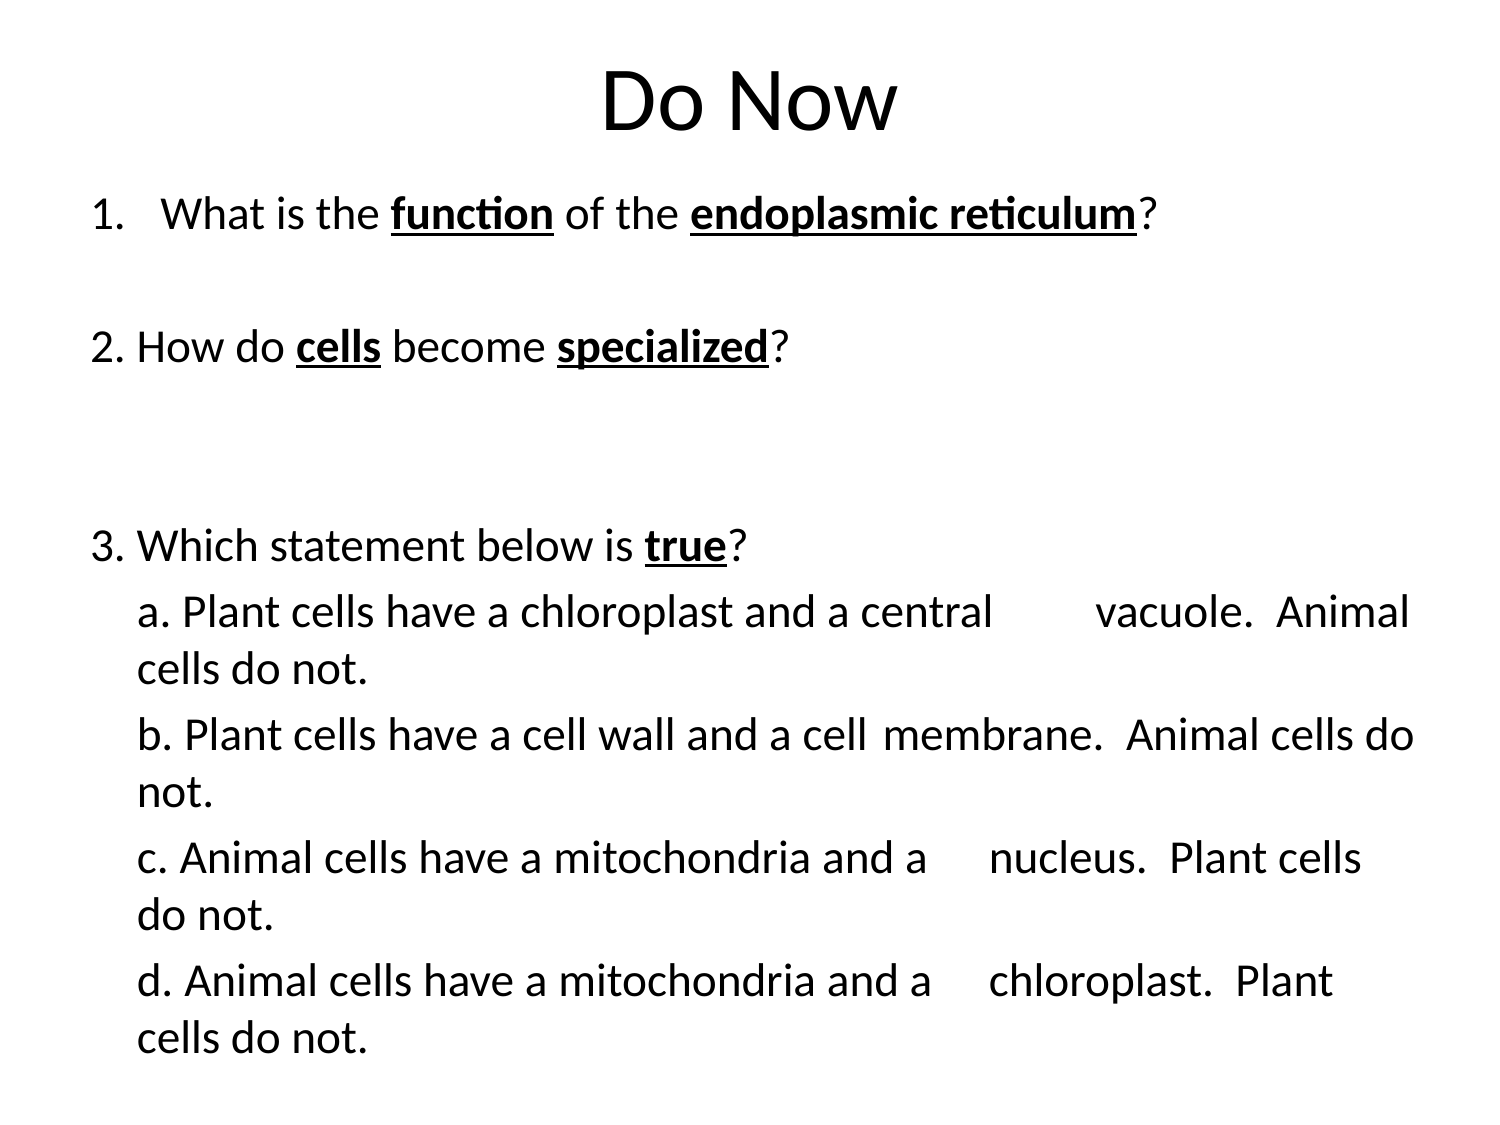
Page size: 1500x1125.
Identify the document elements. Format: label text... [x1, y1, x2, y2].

title Do Now [75, 0, 1425, 174]
list What is the function of the endoplasmic reticulum? 2. How do cells become specialized? 3. Which statement below is true? a. Plant cells have a chloroplast and a central vacuole. Animal cells do not. b. Plant cells have a cell wall and a cell membrane. Animal cells do not. c. Animal cells have a mitochondria and a nucleus. Plant cells do not. d. Animal cells have a mitochondria and a chloroplast. Plant cells do not. [75, 174, 1438, 1075]
